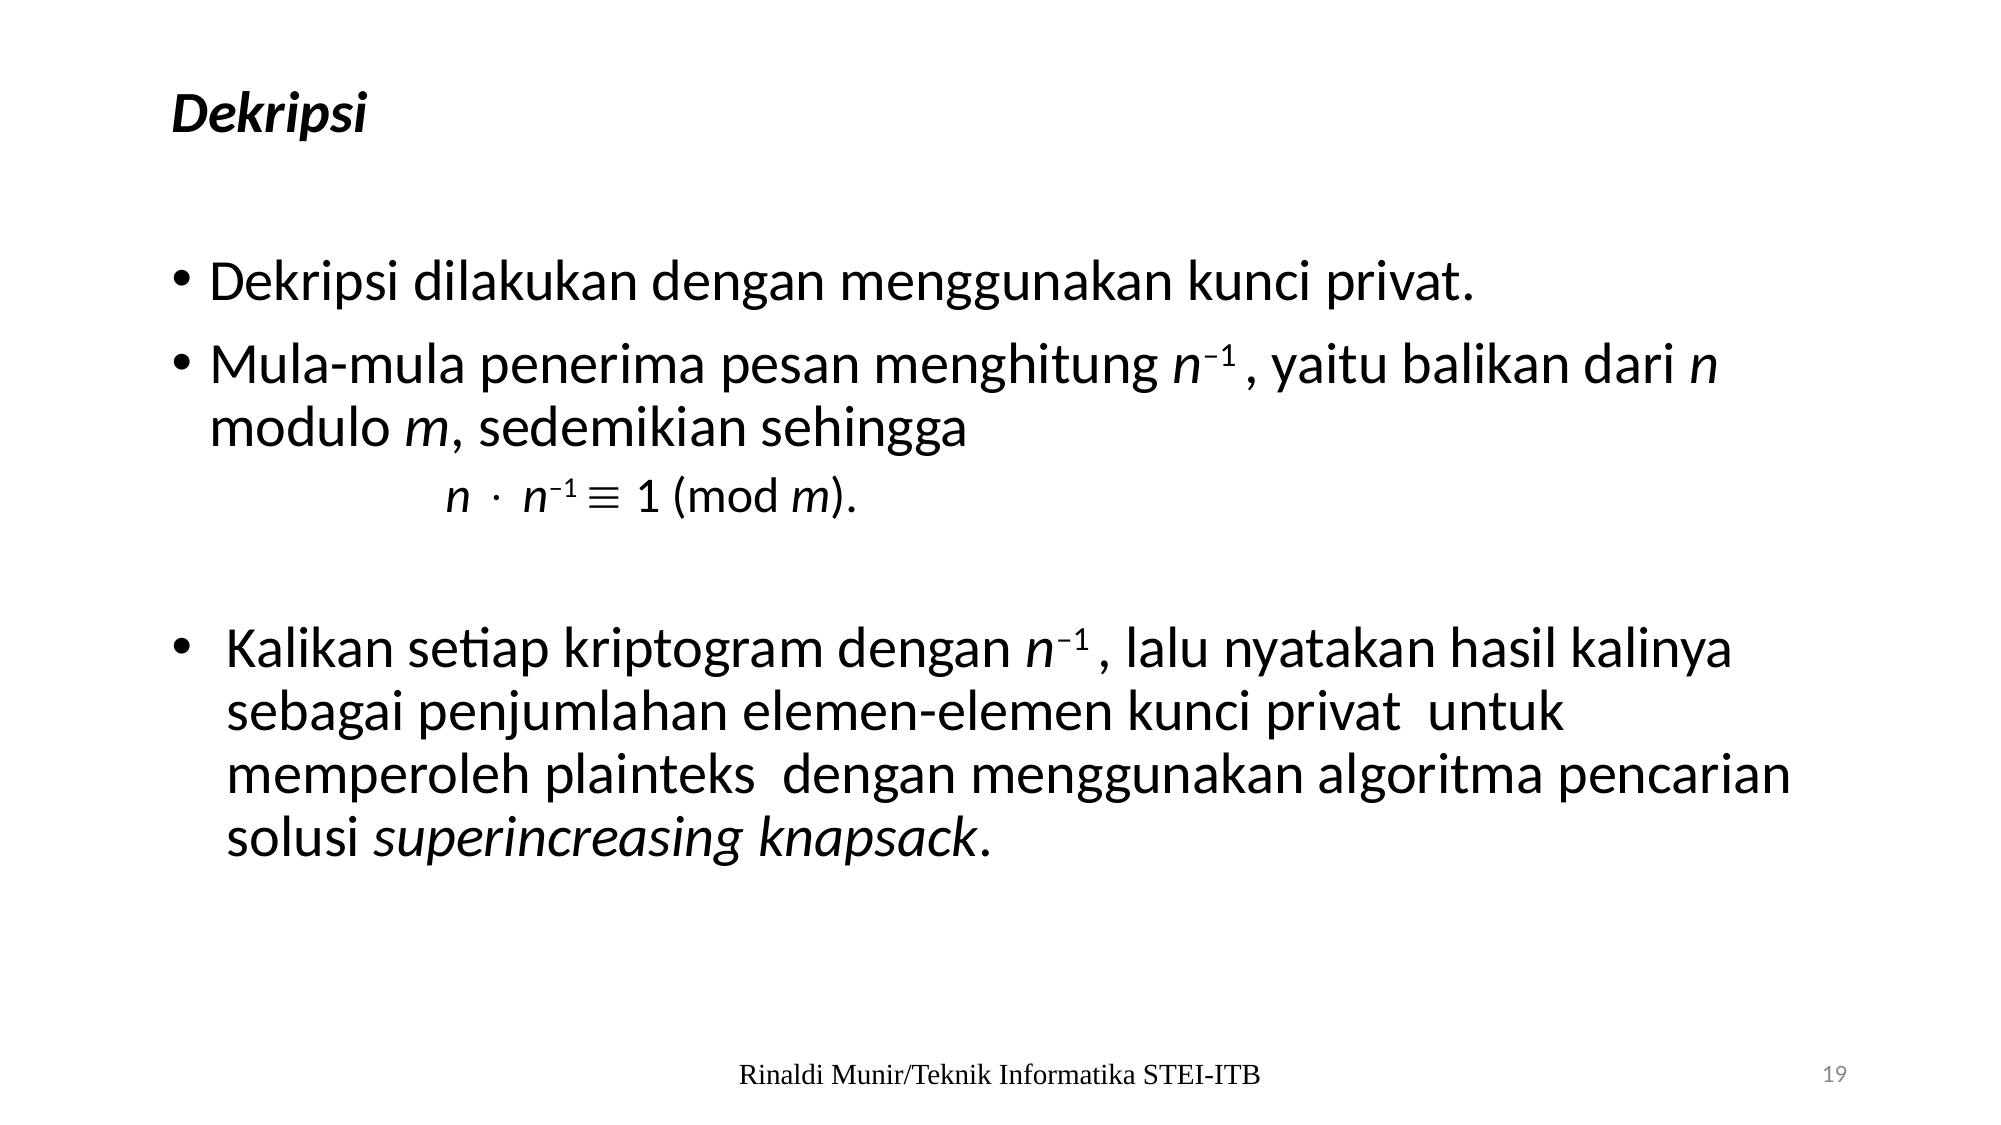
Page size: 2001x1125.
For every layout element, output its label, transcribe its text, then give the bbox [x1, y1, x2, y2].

list Dekripsi Dekripsi dilakukan dengan menggunakan kunci privat. Mula-mula penerima pesan menghitung n–1 , yaitu balikan dari n modulo m, sedemikian sehingga n  n–1  1 (mod m). Kalikan setiap kriptogram dengan n–1 , lalu nyatakan hasil kalinya sebagai penjumlahan elemen-elemen kunci privat untuk memperoleh plainteks dengan menggunakan algoritma pencarian solusi superincreasing knapsack. [156, 75, 1863, 1038]
footer Rinaldi Munir/Teknik Informatika STEI-ITB [662, 1042, 1338, 1103]
slide_number 19 [1412, 1042, 1863, 1103]
